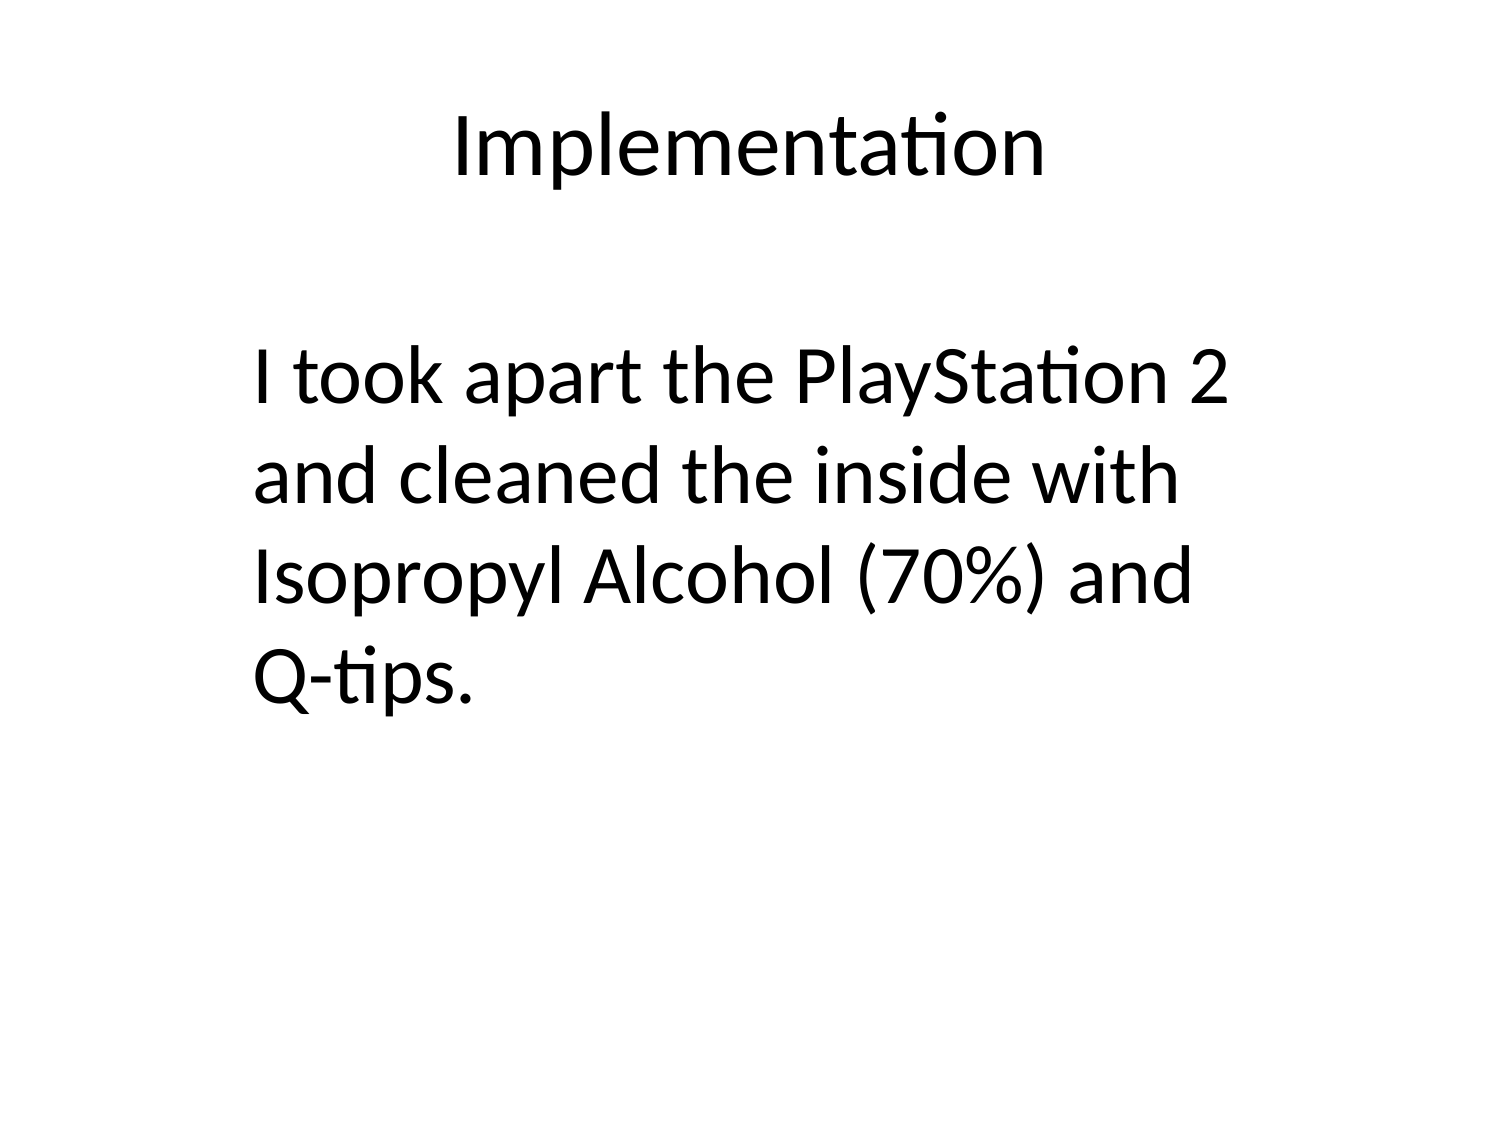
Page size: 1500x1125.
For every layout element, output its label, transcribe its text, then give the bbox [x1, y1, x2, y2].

title Implementation [75, 45, 1425, 233]
text_box I took apart the PlayStation 2 and cleaned the inside with Isopropyl Alcohol (70%) and Q-tips. [237, 312, 1275, 728]
